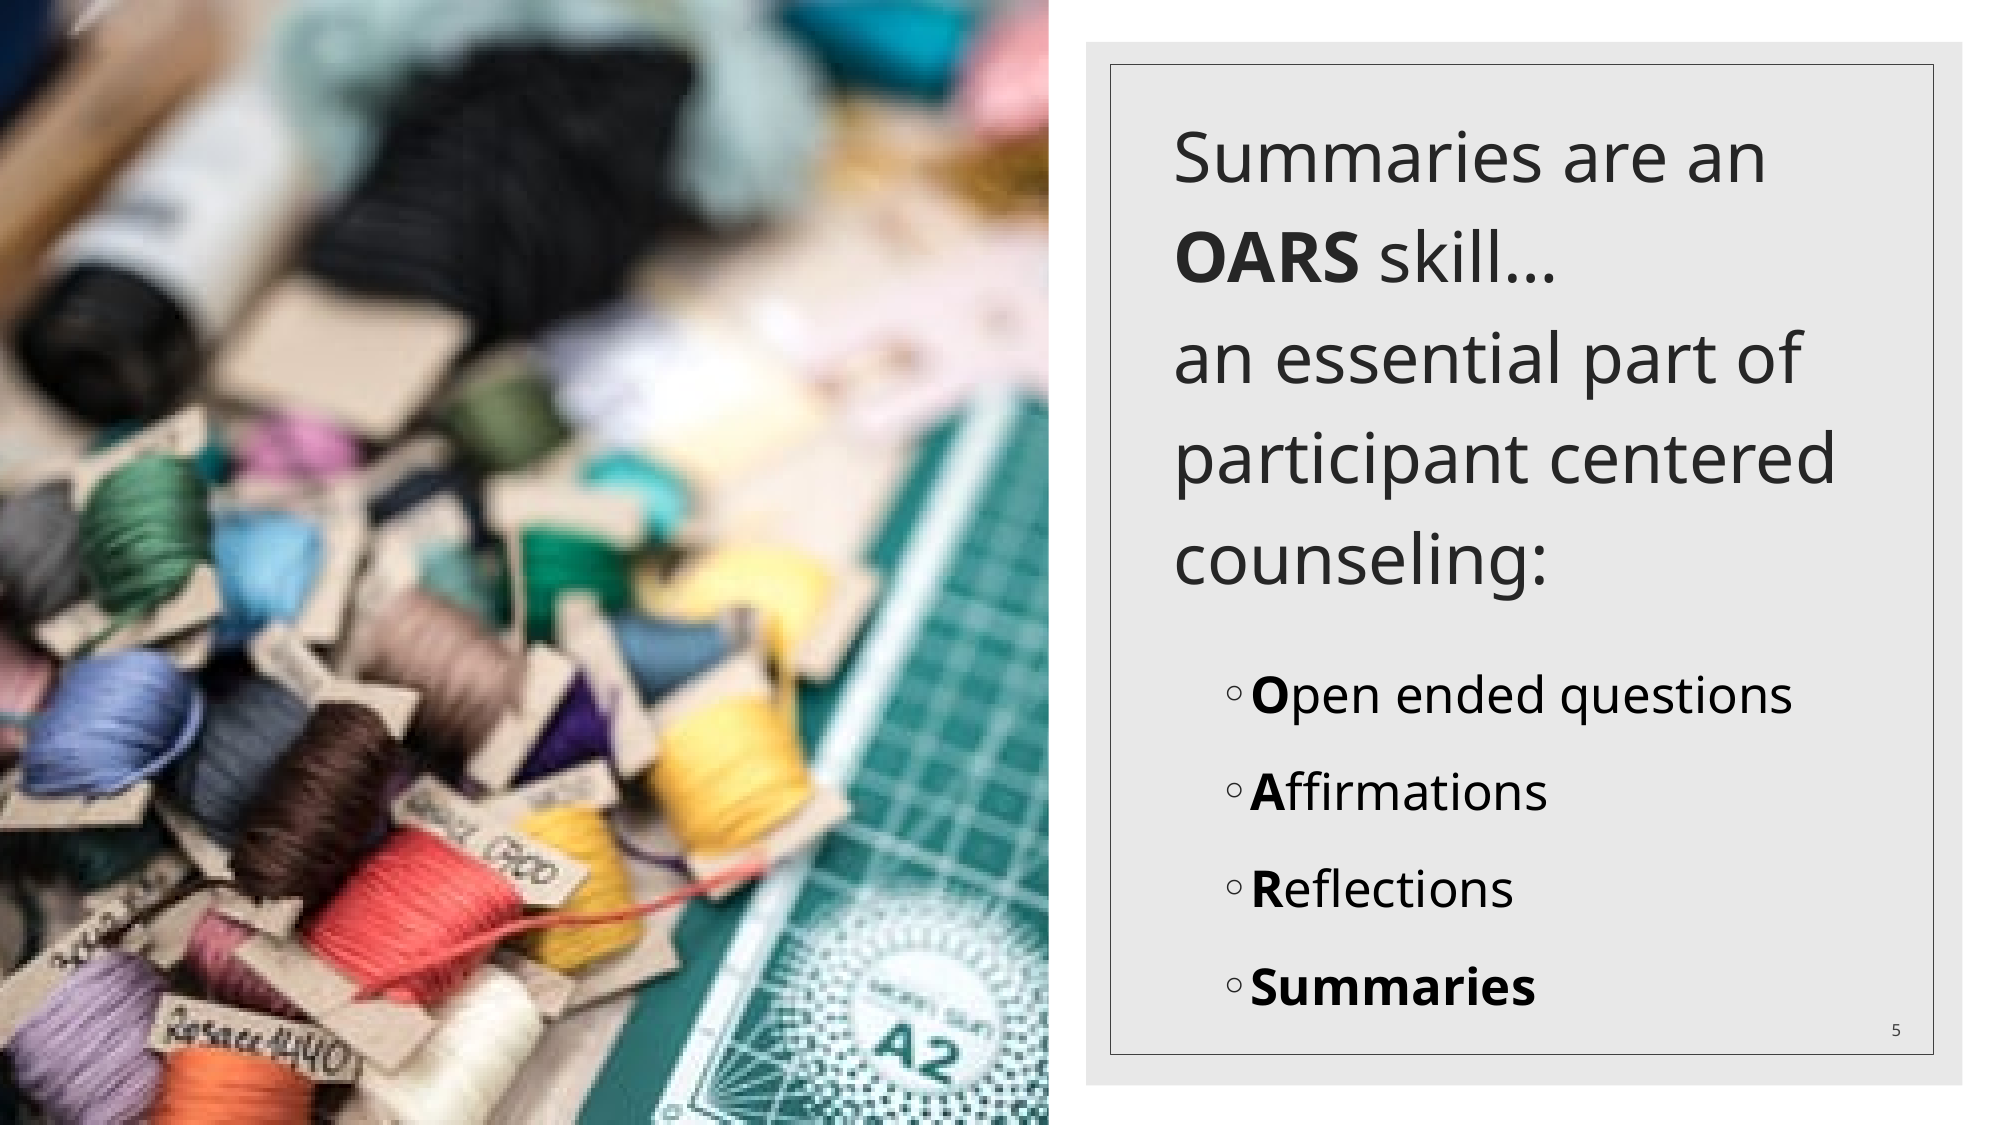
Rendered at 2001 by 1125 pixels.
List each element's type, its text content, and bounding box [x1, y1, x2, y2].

slide_number 5 [1778, 990, 1917, 1050]
text_box [1085, 41, 1963, 1086]
list Open ended questions Affirmations Reflections Summaries [1204, 630, 1845, 1029]
picture [0, 0, 1049, 1125]
text_box [1109, 64, 1935, 1056]
title Summaries are an OARS skill… an essential part of participant centered counseling: [1158, 84, 1893, 692]
text_box [1054, 0, 2000, 1125]
